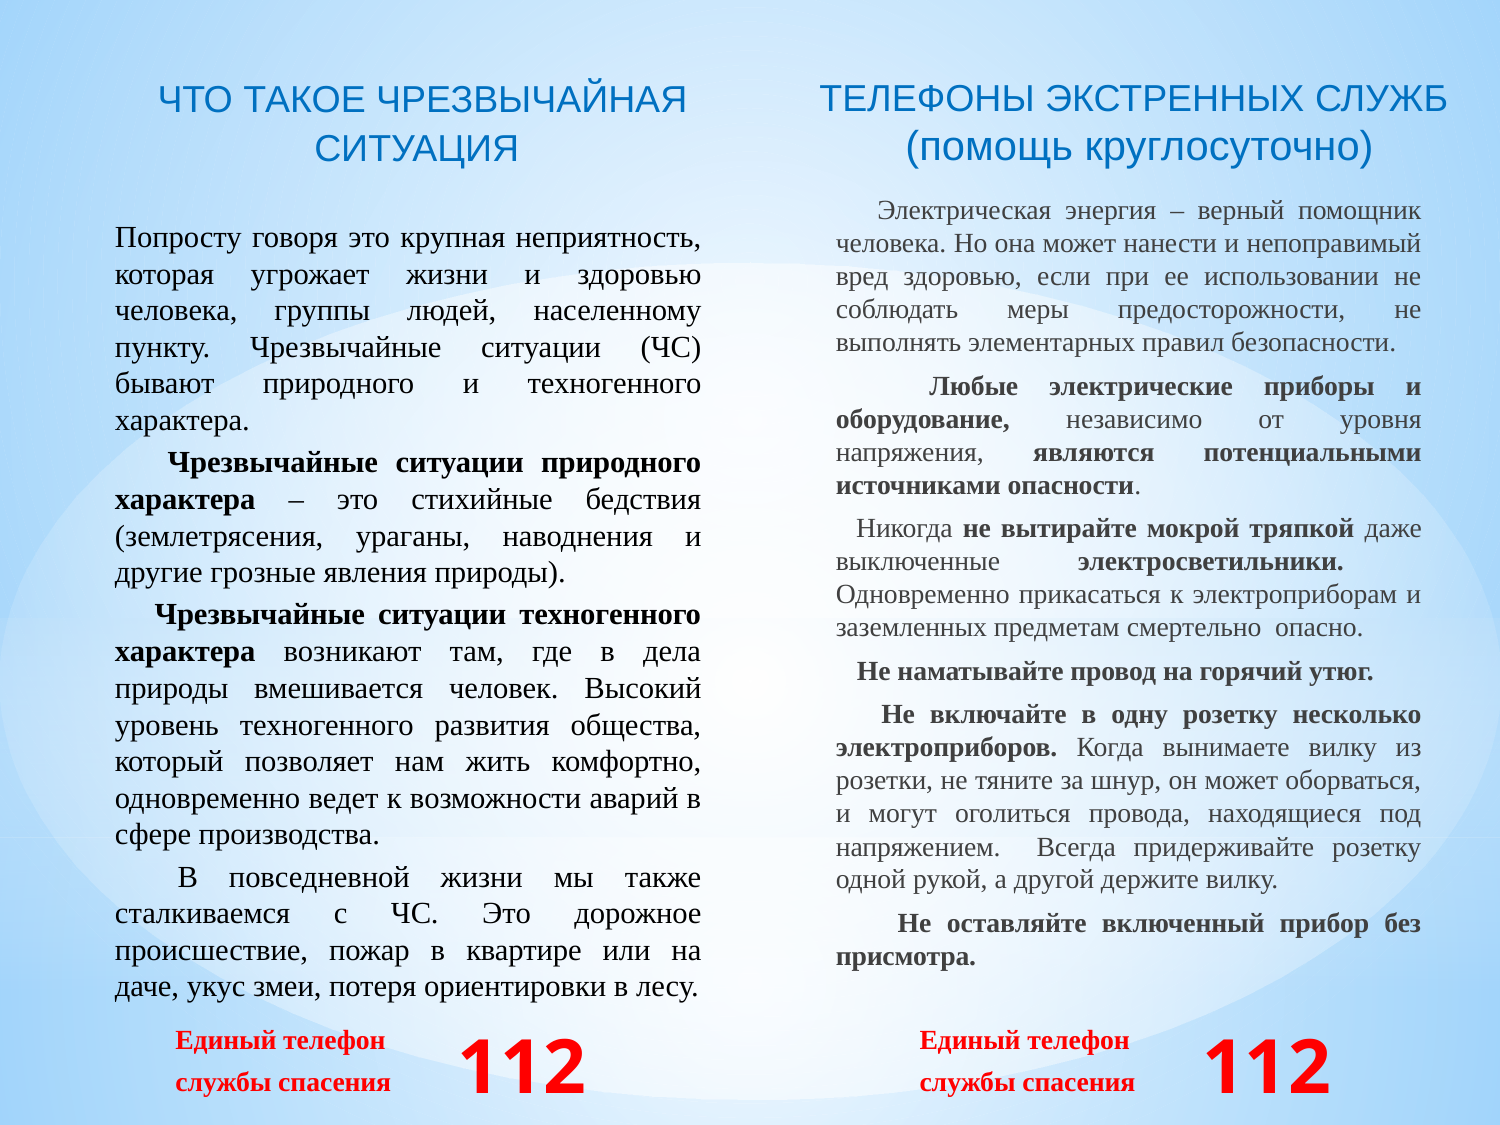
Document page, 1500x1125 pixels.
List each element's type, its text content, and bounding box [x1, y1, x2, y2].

text_box 112 [442, 1011, 632, 1094]
list Электрическая энергия – верный помощник человека. Но она может нанести и непоправимый вред здоровью, если при ее использовании не соблюдать меры предосторожности, не выполнять элементарных правил безопасности. Любые электрические приборы и оборудование, независимо от уровня напряжения, являются потенциальными источниками опасности. Никогда не вытирайте мокрой тряпкой даже выключенные электросветильники. Одновременно прикасаться к электроприборам и заземленных предметам смертельно опасно. Не наматывайте провод на горячий утюг. Не включайте в одну розетку несколько электроприборов. Когда вынимаете вилку из розетки, не тяните за шнур, он может оборваться, и могут оголиться провода, находящиеся под напряжением. Всегда придерживайте розетку одной рукой, а другой держите вилку. Не оставляйте включенный прибор без присмотра. [820, 198, 1437, 988]
text_box Единый телефон службы спасения [904, 1011, 1188, 1106]
text_box ЧТО ТАКОЕ ЧРЕЗВЫЧАЙНАЯ СИТУАЦИЯ [95, 46, 750, 198]
text_box 112 [1187, 1011, 1376, 1094]
text_box Единый телефон службы спасения [160, 1011, 444, 1106]
text_box ТЕЛЕФОНЫ ЭКСТРЕННЫХ СЛУЖБ (помощь круглосуточно) [797, 45, 1471, 198]
text_box Попросту говоря это крупная неприятность, которая угрожает жизни и здоровью человека, группы людей, населенному пункту. Чрезвычайные ситуации (ЧС) бывают природного и техногенного характера. Чрезвычайные ситуации природного характера – это стихийные бедствия (землетрясения, ураганы, наводнения и другие грозные явления природы). Чрезвычайные ситуации техногенного характера возникают там, где в дела природы вмешивается человек. Высокий уровень техногенного развития общества, который позволяет нам жить комфортно, одновременно ведет к возможности аварий в сфере производства. В повседневной жизни мы также сталкиваемся с ЧС. Это дорожное происшествие, пожар в квартире или на даче, укус змеи, потеря ориентировки в лесу. [99, 209, 716, 1013]
